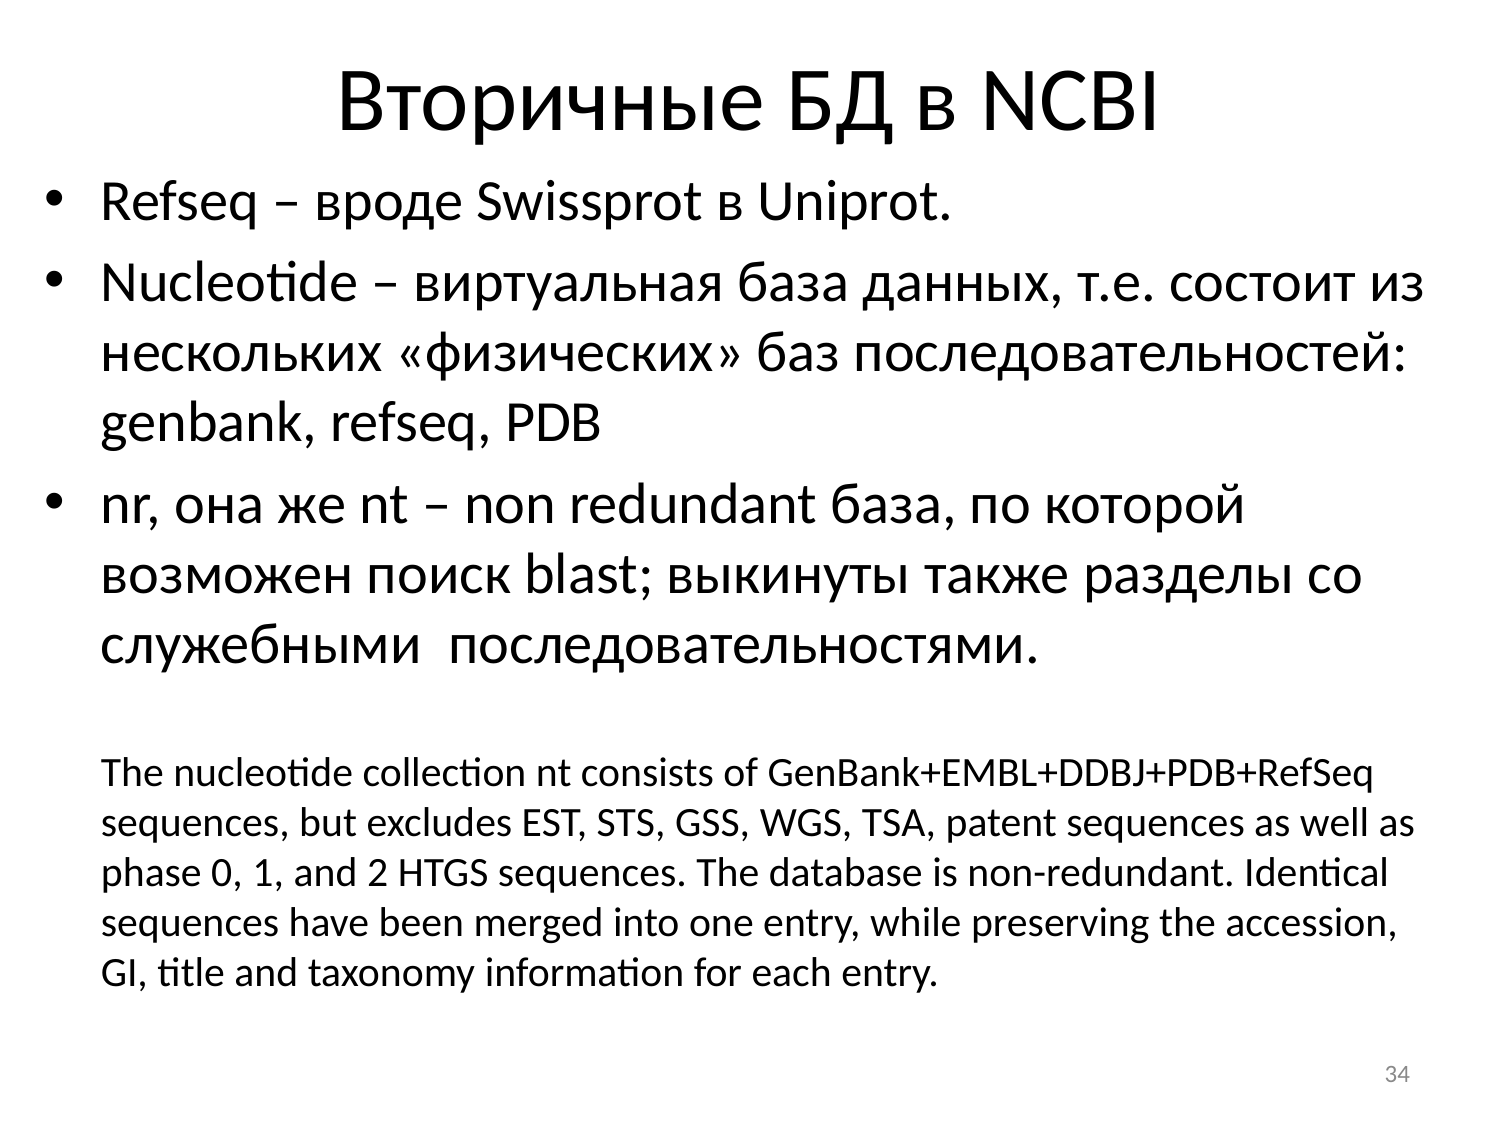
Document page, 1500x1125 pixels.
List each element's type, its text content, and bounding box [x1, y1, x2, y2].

slide_number 34 [1074, 1042, 1425, 1103]
list Refseq – вроде Swissprot в Uniprot. Nucleotide – виртуальная база данных, т.е. состоит из нескольких «физических» баз последовательностей: genbank, refseq, PDB nr, она же nt – non redundant база, по которой возможен поиск blast; выкинуты также разделы со служебными последовательностями. The nucleotide collection nt consists of GenBank+EMBL+DDBJ+PDB+RefSeq sequences, but excludes EST, STS, GSS, WGS, TSA, patent sequences as well as phase 0, 1, and 2 HTGS sequences. The database is non-redundant. Identical sequences have been merged into one entry, while preserving the accession, GI, title and taxonomy information for each entry. [29, 154, 1458, 1077]
title Вторичные БД в NCBI [73, 0, 1425, 154]
